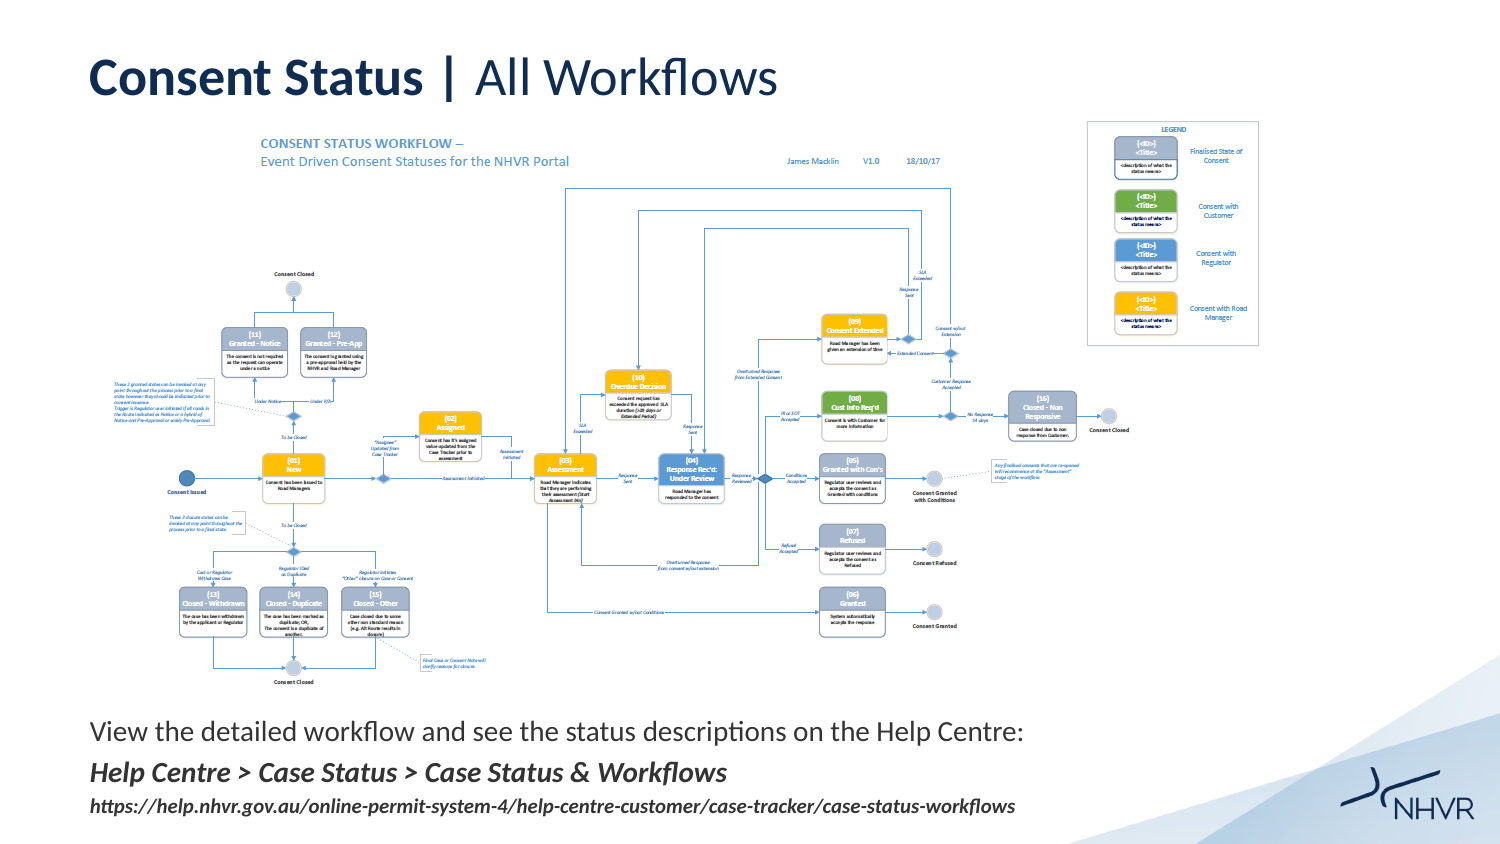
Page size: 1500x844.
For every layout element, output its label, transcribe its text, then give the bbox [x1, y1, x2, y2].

picture [0, 0, 1500, 844]
list View the detailed workflow and see the status descriptions on the Help Centre: Help Centre > Case Status > Case Status & Workflows https://help.nhvr.gov.au/online-permit-system-4/help-centre-customer/case-tracker/case-status-workflows [75, 705, 1425, 754]
title Consent Status | All Workflows [75, 33, 1425, 130]
